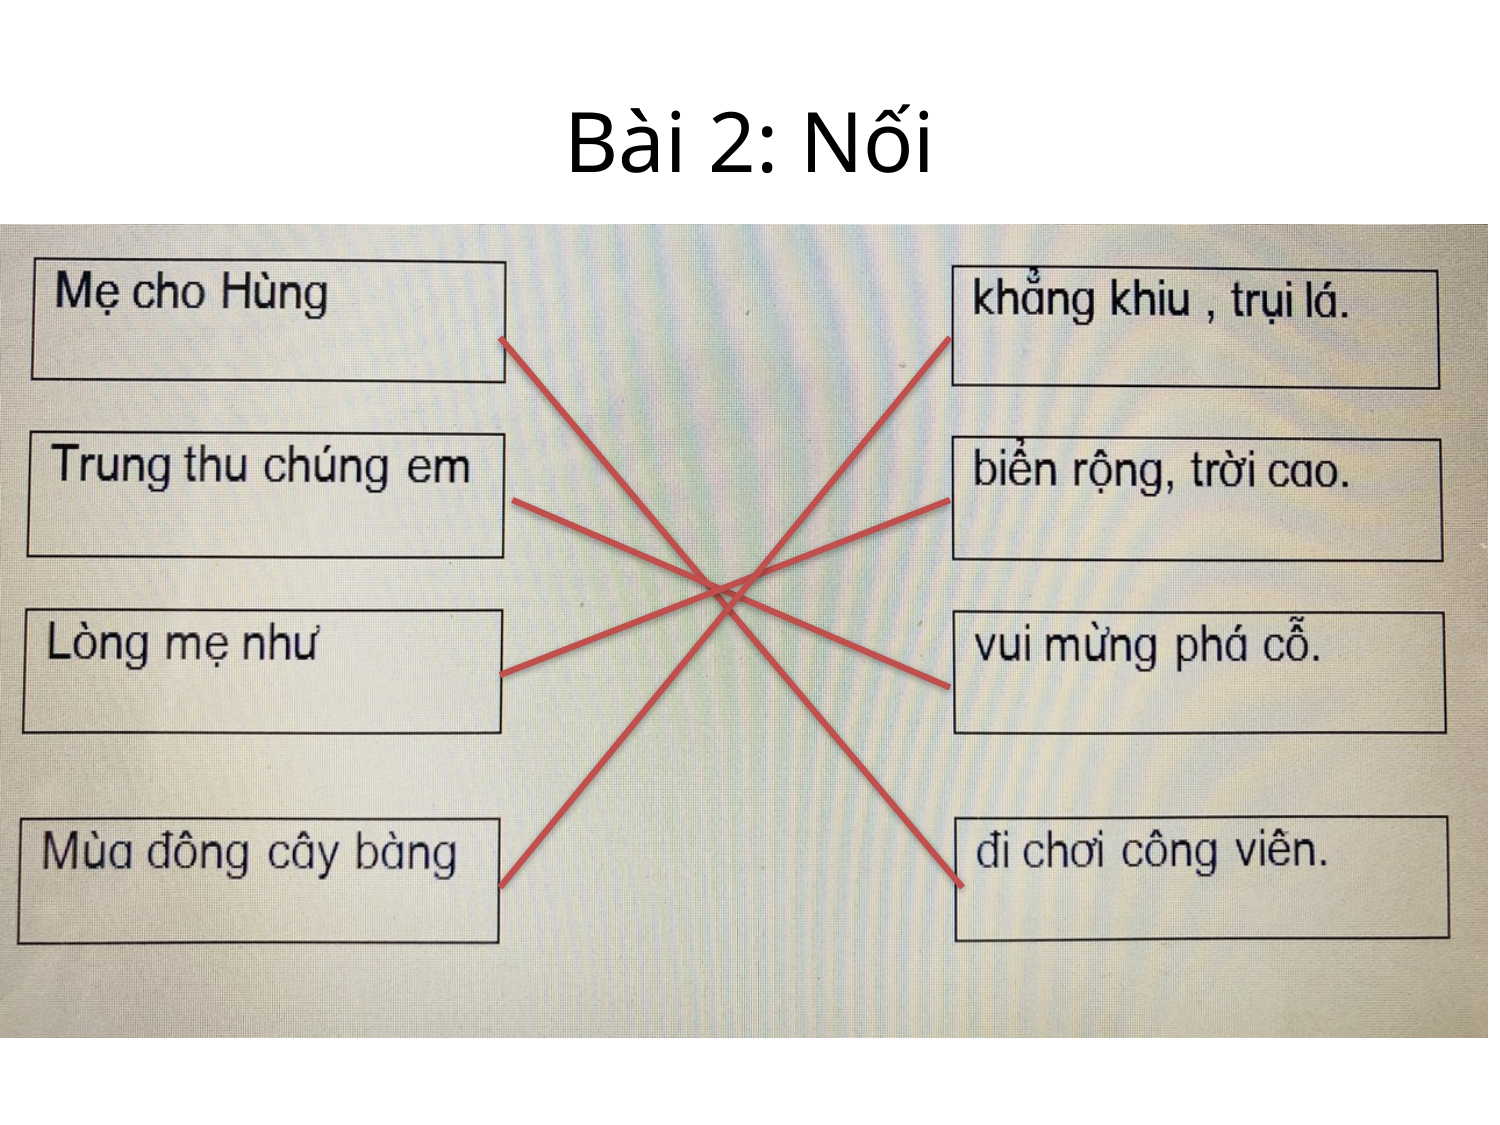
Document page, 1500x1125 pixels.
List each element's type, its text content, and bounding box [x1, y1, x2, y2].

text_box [499, 337, 951, 888]
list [0, 224, 1488, 1038]
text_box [951, 337, 963, 888]
title Bài 2: Nối [75, 45, 1425, 223]
